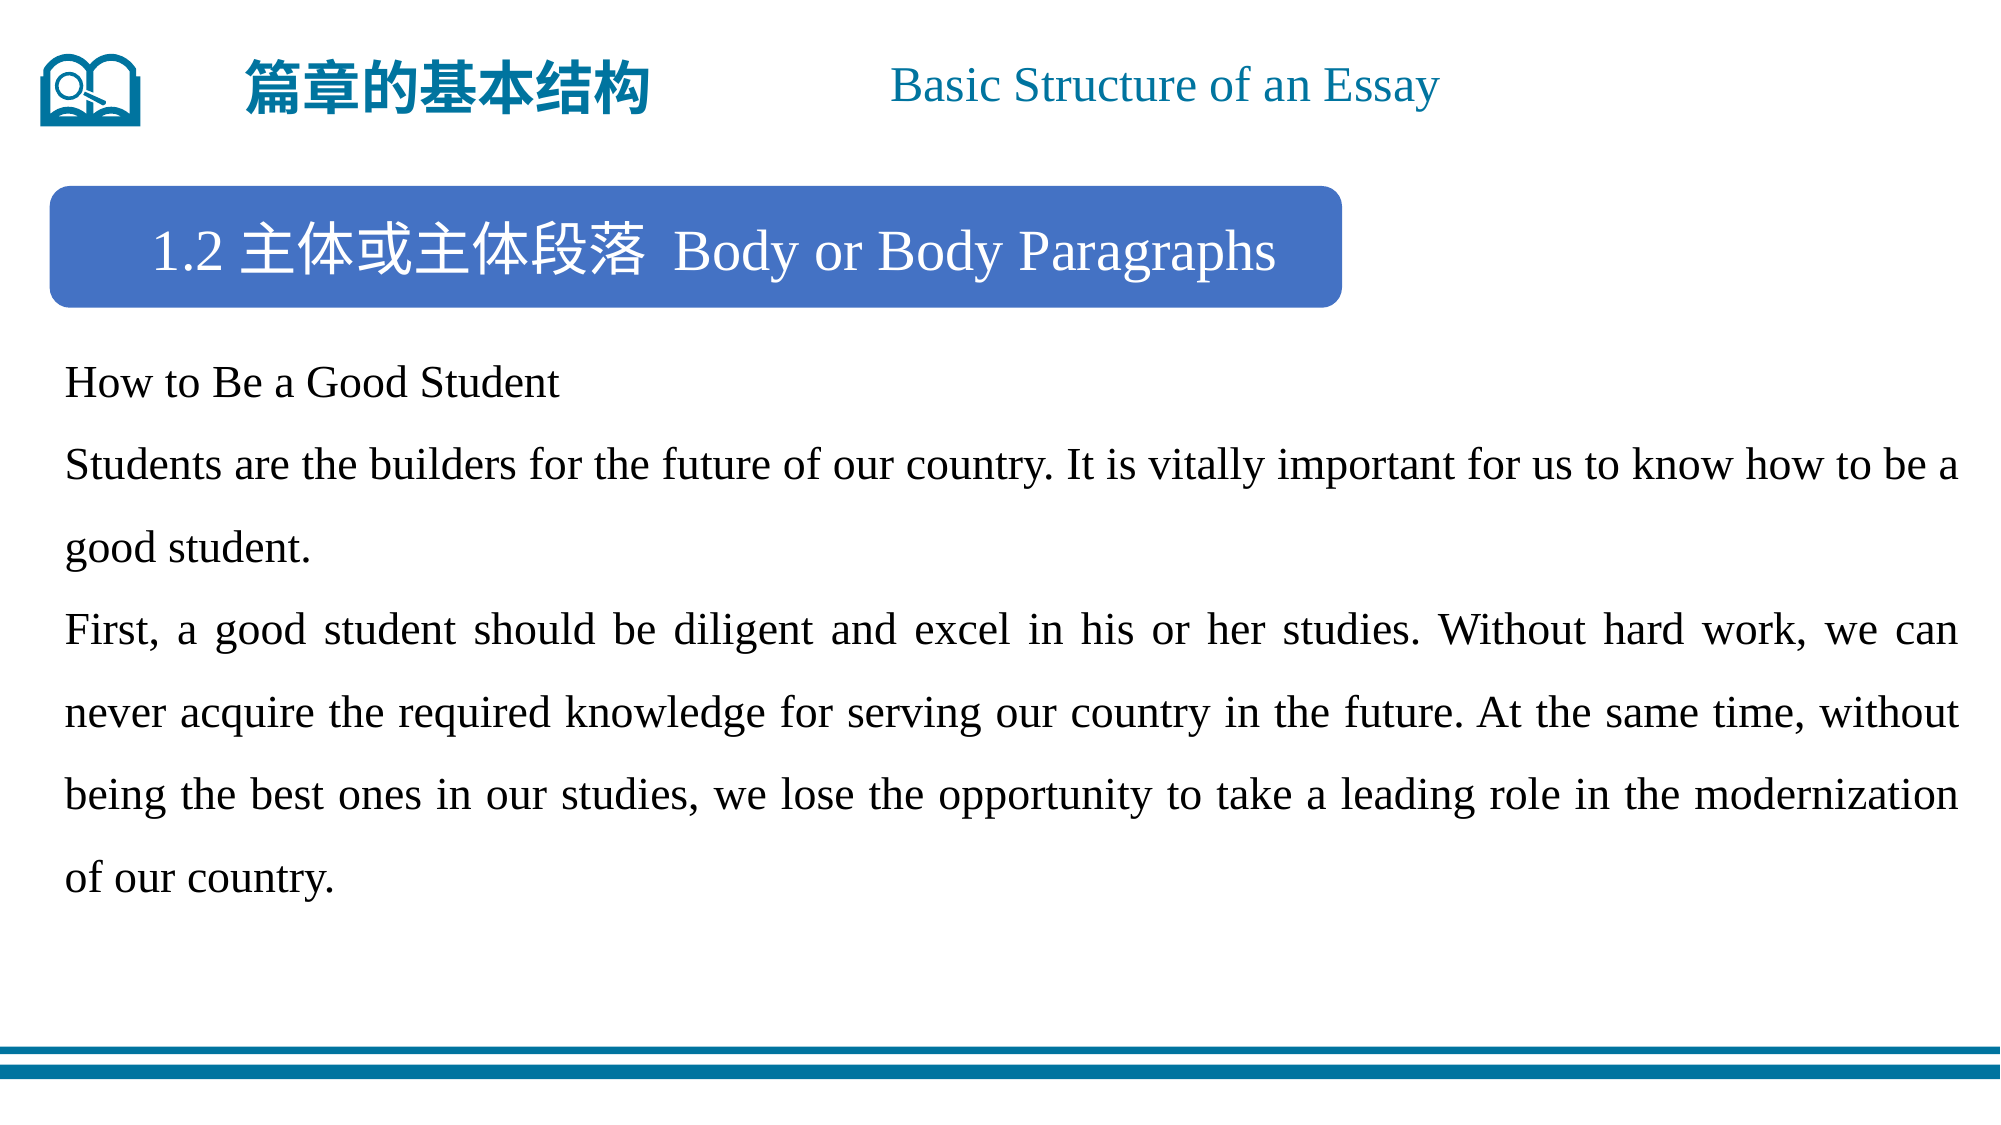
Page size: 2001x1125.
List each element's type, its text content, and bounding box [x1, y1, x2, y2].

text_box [49, 183, 1430, 308]
text_box 篇章的基本结构 [0, 43, 897, 129]
text_box How to Be a Good Student Students are the builders for the future of our country. It is vitally important for us to know how to be a good student. First, a good student should be diligent and excel in his or her studies. Without hard work, we can never acquire the required knowledge for serving our country in the future. At the same time, without being the best ones in our studies, we lose the opportunity to take a leading role in the modernization of our country. [49, 149, 1976, 1077]
text_box Basic Structure of an Essay [695, 43, 1636, 119]
